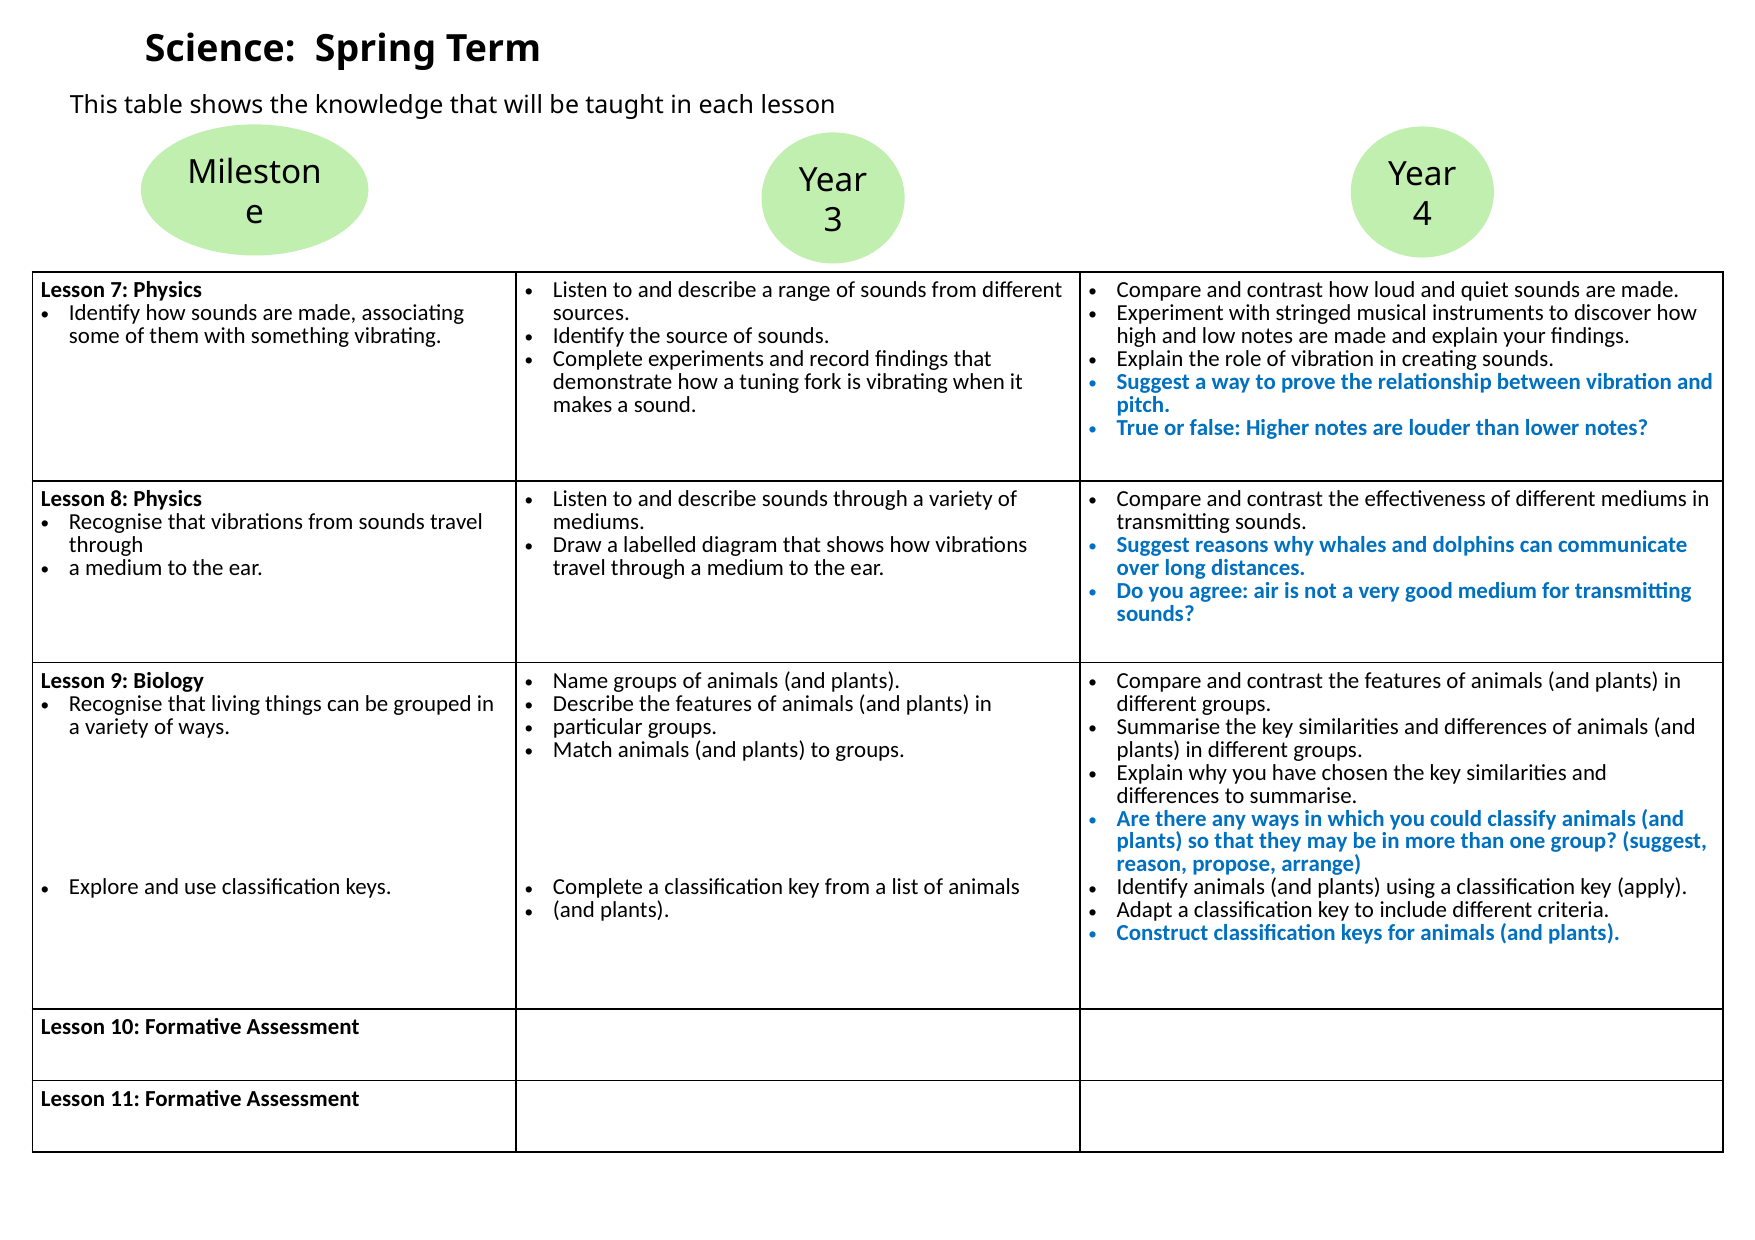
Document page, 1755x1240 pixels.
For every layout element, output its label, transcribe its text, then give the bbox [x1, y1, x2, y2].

text_box This table shows the knowledge that will be taught in each lesson [63, 81, 1629, 125]
text_box Science: Spring Term [138, 17, 549, 76]
table_cell [517, 1010, 1079, 1080]
text_box Year 4 [1350, 126, 1494, 258]
table_header Compare and contrast how loud and quiet sounds are made. Experiment with stringed musical instruments to discover how high and low notes are made and explain your findings. Explain the role of vibration in creating sounds. Suggest a way to prove the relationship between vibration and pitch. True or false: Higher notes are louder than lower notes? [1081, 273, 1722, 480]
table_header Listen to and describe a range of sounds from different sources. Identify the source of sounds. Complete experiments and record findings that demonstrate how a tuning fork is vibrating when it makes a sound. [517, 273, 1079, 480]
table_cell [1081, 1081, 1722, 1151]
table_cell [517, 1081, 1079, 1151]
table_cell Lesson 8: Physics Recognise that vibrations from sounds travel through a medium to the ear. [33, 482, 515, 662]
table_cell Lesson 10: Formative Assessment [33, 1010, 515, 1080]
table_cell Compare and contrast the effectiveness of different mediums in transmitting sounds. Suggest reasons why whales and dolphins can communicate over long distances. Do you agree: air is not a very good medium for transmitting sounds? [1081, 482, 1722, 662]
text_box Year 3 [761, 132, 905, 264]
table_cell Compare and contrast the features of animals (and plants) in different groups. Summarise the key similarities and differences of animals (and plants) in different groups. Explain why you have chosen the key similarities and differences to summarise. Are there any ways in which you could classify animals (and plants) so that they may be in more than one group? (suggest, reason, propose, arrange) Identify animals (and plants) using a classification key (apply). Adapt a classification key to include different criteria. Construct classification keys for animals (and plants). [1081, 663, 1722, 1008]
table_cell [1081, 1010, 1722, 1080]
table_cell Name groups of animals (and plants). Describe the features of animals (and plants) in particular groups. Match animals (and plants) to groups. Complete a classification key from a list of animals (and plants). [517, 663, 1079, 1008]
table_cell Listen to and describe sounds through a variety of mediums. Draw a labelled diagram that shows how vibrations travel through a medium to the ear. [517, 482, 1079, 662]
table_cell Lesson 9: Biology Recognise that living things can be grouped in a variety of ways. Explore and use classification keys. [33, 663, 515, 1008]
table_cell Lesson 11: Formative Assessment [33, 1081, 515, 1151]
table_header Lesson 7: Physics Identify how sounds are made, associating some of them with something vibrating. [33, 273, 515, 480]
text_box Milestone [140, 124, 369, 256]
